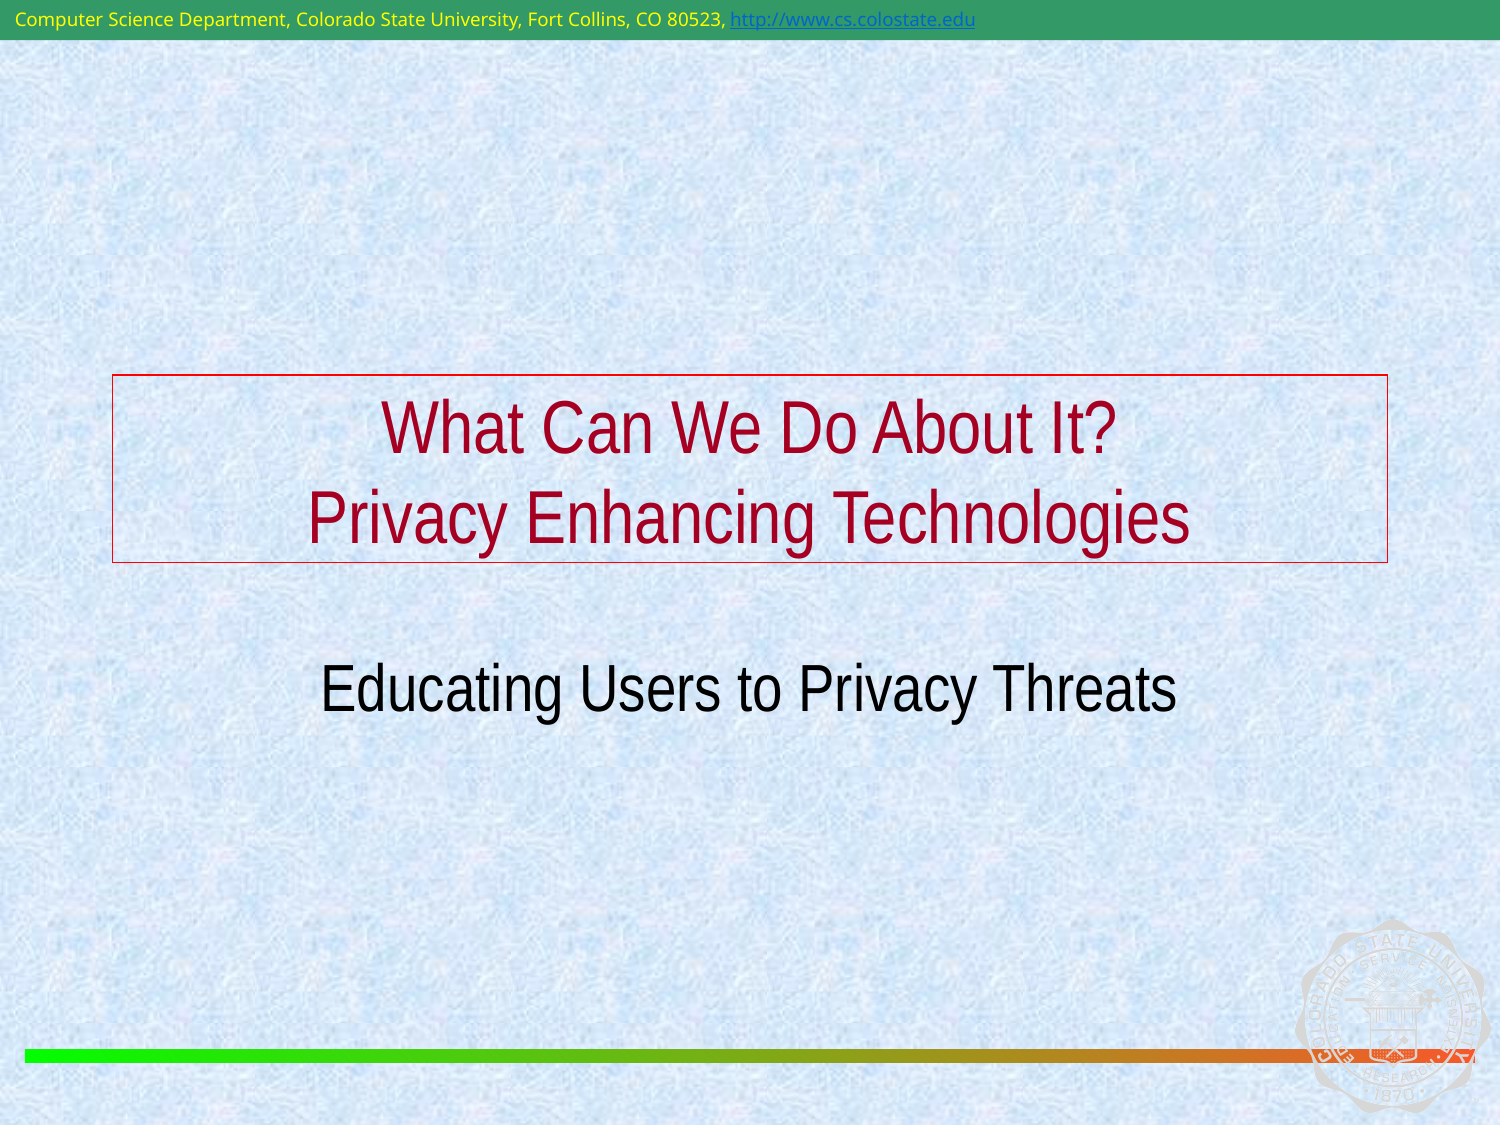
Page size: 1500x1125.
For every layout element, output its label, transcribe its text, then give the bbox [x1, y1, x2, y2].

subtitle Educating Users to Privacy Threats [224, 637, 1276, 926]
picture [0, 41, 1500, 1125]
title What Can We Do About It? Privacy Enhancing Technologies [112, 374, 1388, 563]
